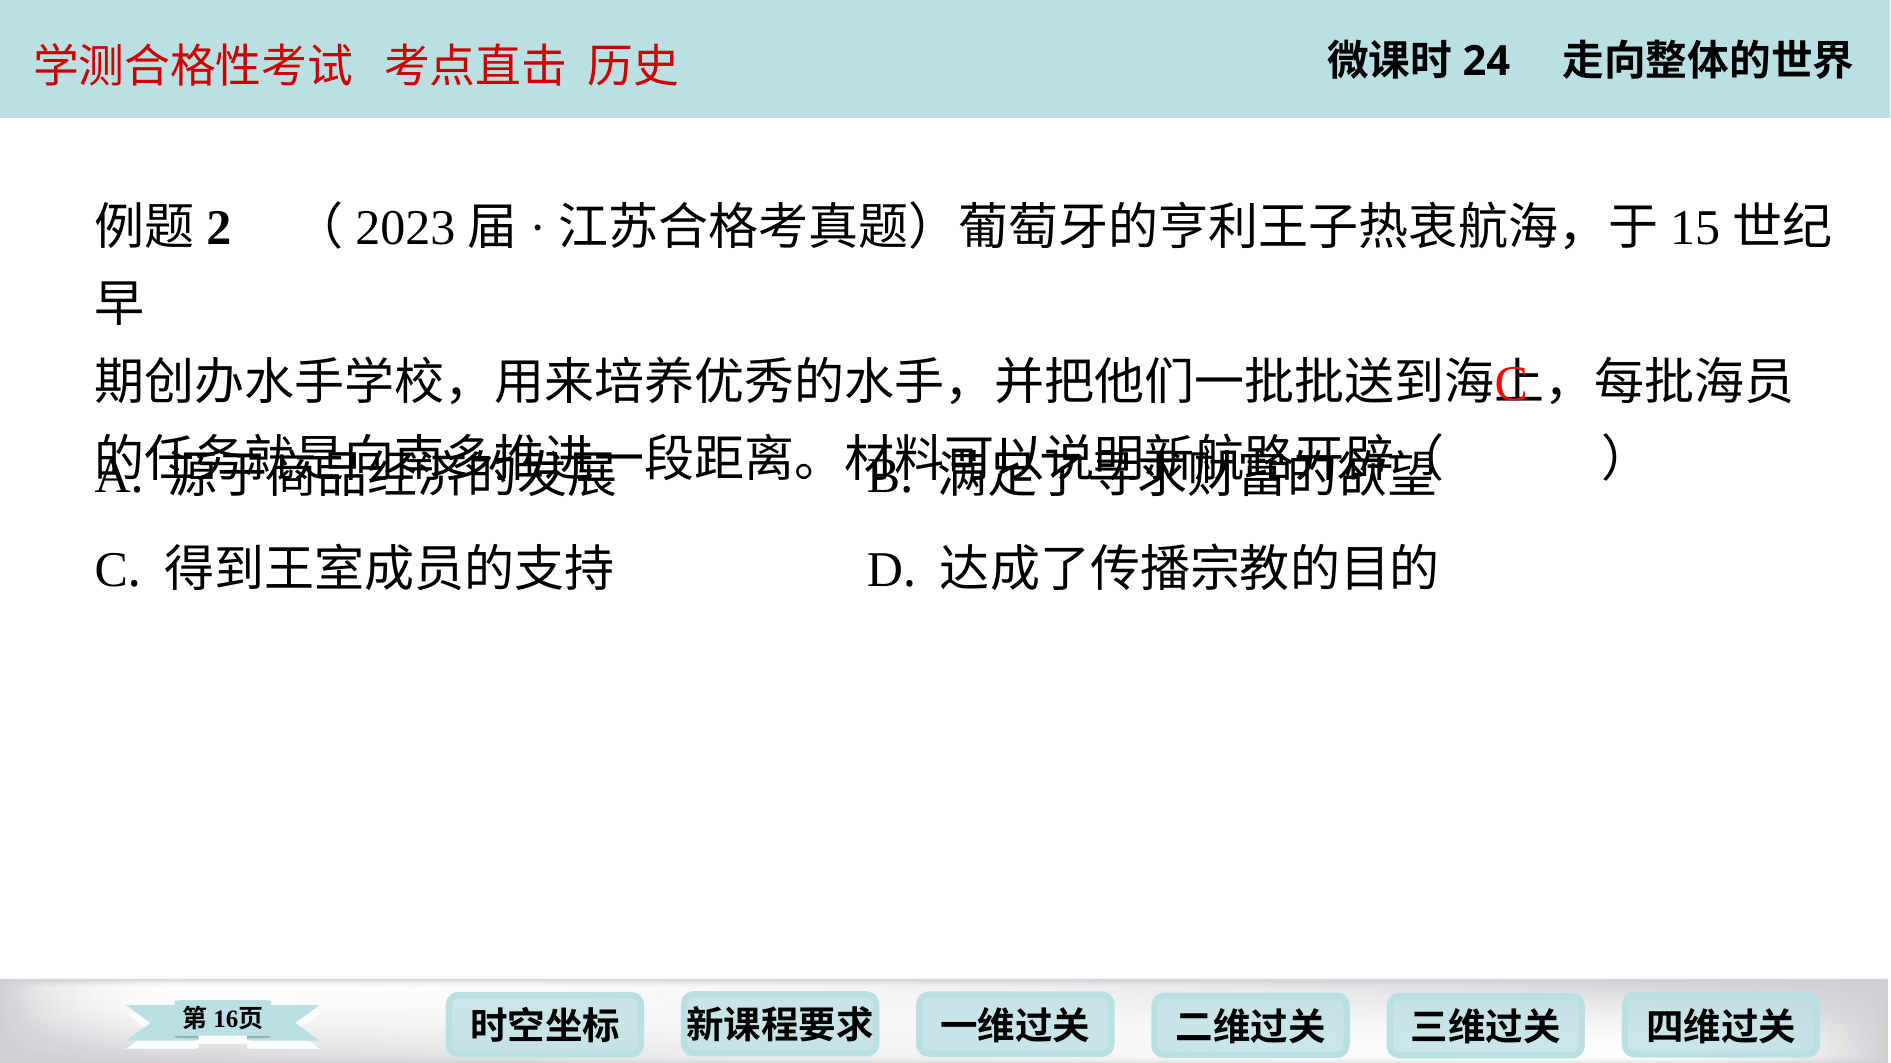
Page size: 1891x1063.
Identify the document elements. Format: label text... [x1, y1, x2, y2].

picture [0, 979, 1891, 1063]
text_box 例题2 （2023届·江苏合格考真题）葡萄牙的亨利王子热衷航海，于15世纪早 期创办水手学校，用来培养优秀的水手，并把他们一批批送到海上，每批海员 的任务就是向南多推进一段距离。材料可以说明新航路开辟（ C ） [94, 177, 1858, 405]
table_cell C. 得到王室成员的支持 [94, 507, 867, 601]
table_header A. 源于商品经济的发展 [94, 413, 867, 507]
table_cell D. 达成了传播宗教的目的 [867, 507, 1536, 601]
table_header B. 满足了寻求财富的欲望 [867, 413, 1536, 507]
text_box C [1479, 325, 1543, 411]
